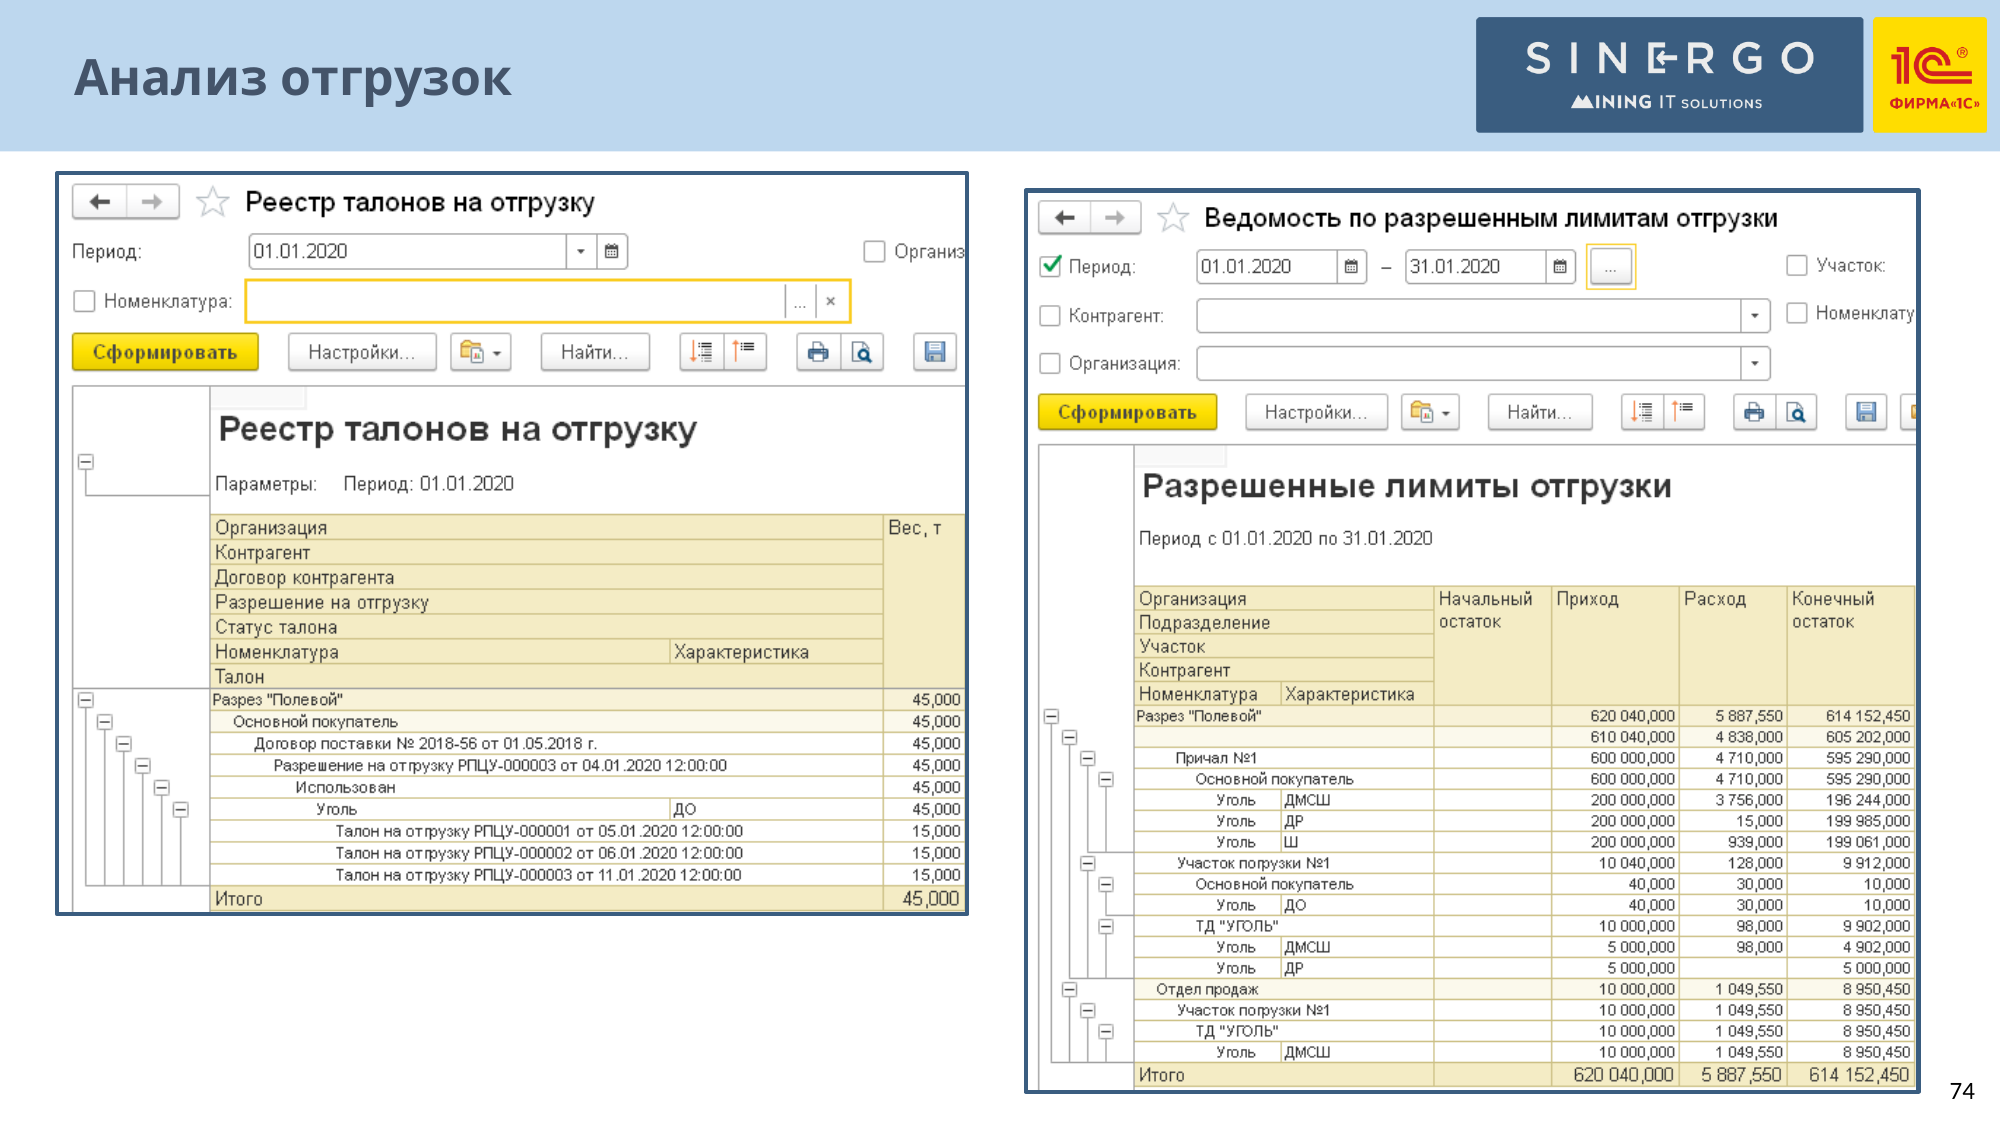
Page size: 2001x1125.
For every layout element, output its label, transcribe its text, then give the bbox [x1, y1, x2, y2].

picture [59, 175, 966, 913]
slide_number 74 [1916, 1066, 1990, 1113]
picture [1476, 17, 1987, 133]
title Анализ отгрузок [59, 37, 1473, 122]
picture [1027, 192, 1917, 1090]
